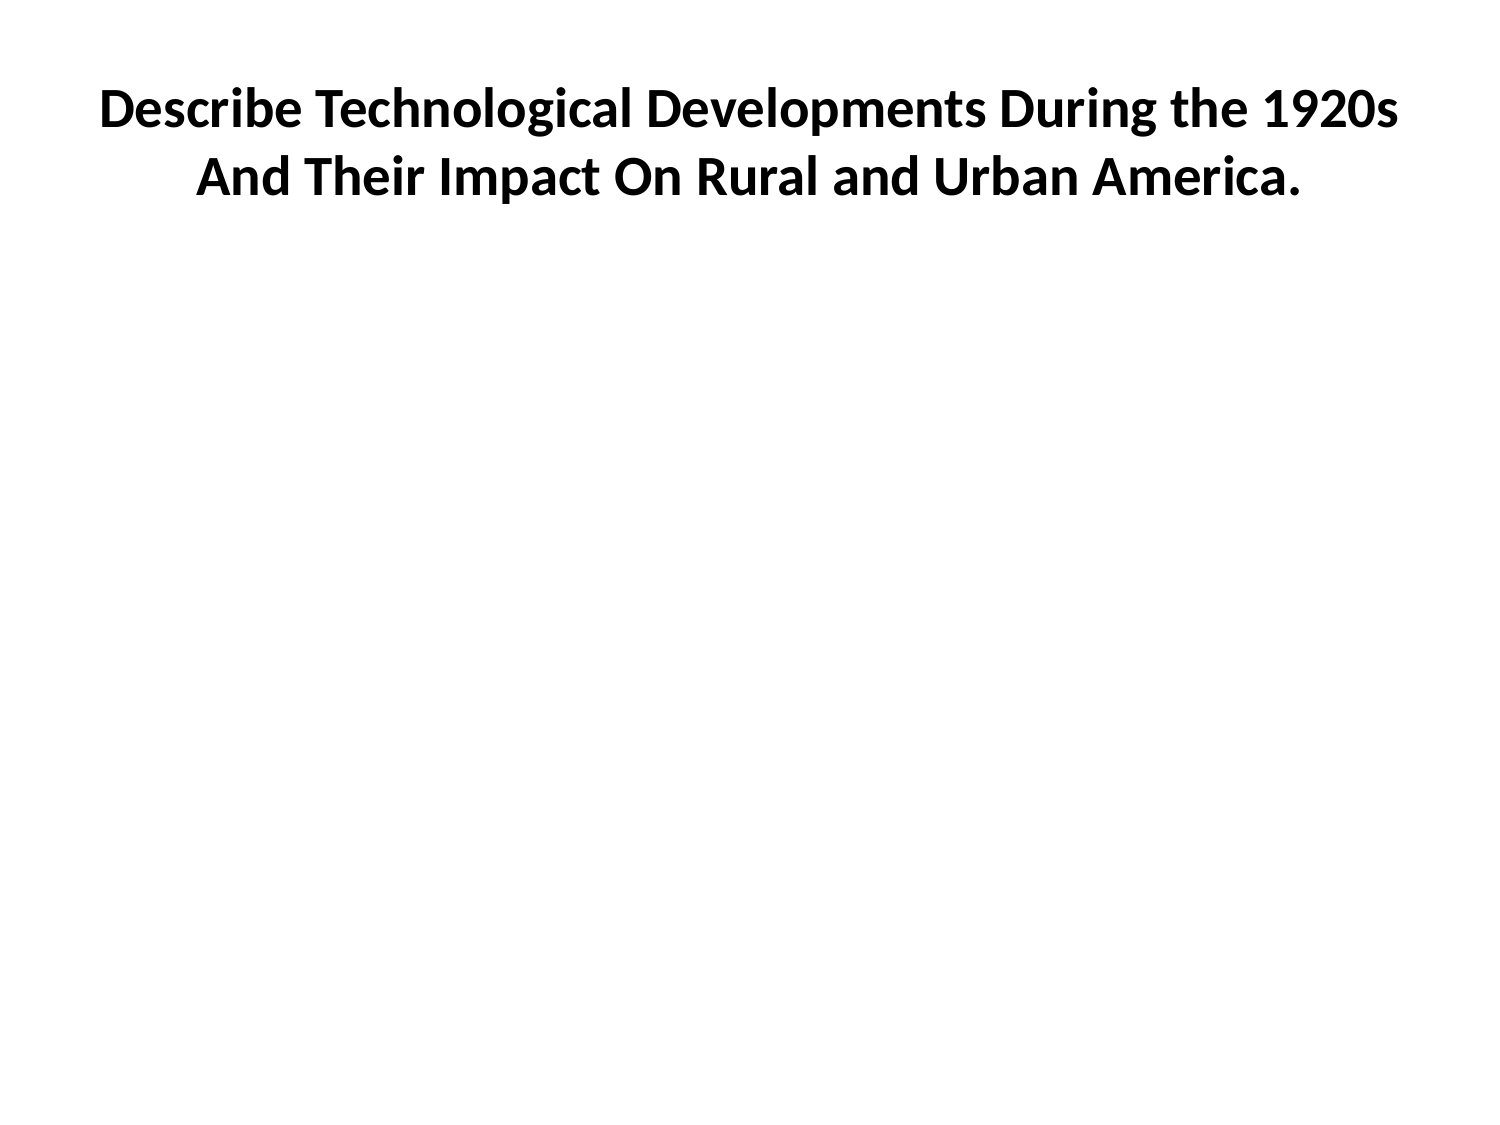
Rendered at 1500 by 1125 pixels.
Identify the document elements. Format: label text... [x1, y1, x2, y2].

title Describe Technological Developments During the 1920s And Their Impact On Rural and Urban America. [75, 45, 1425, 233]
